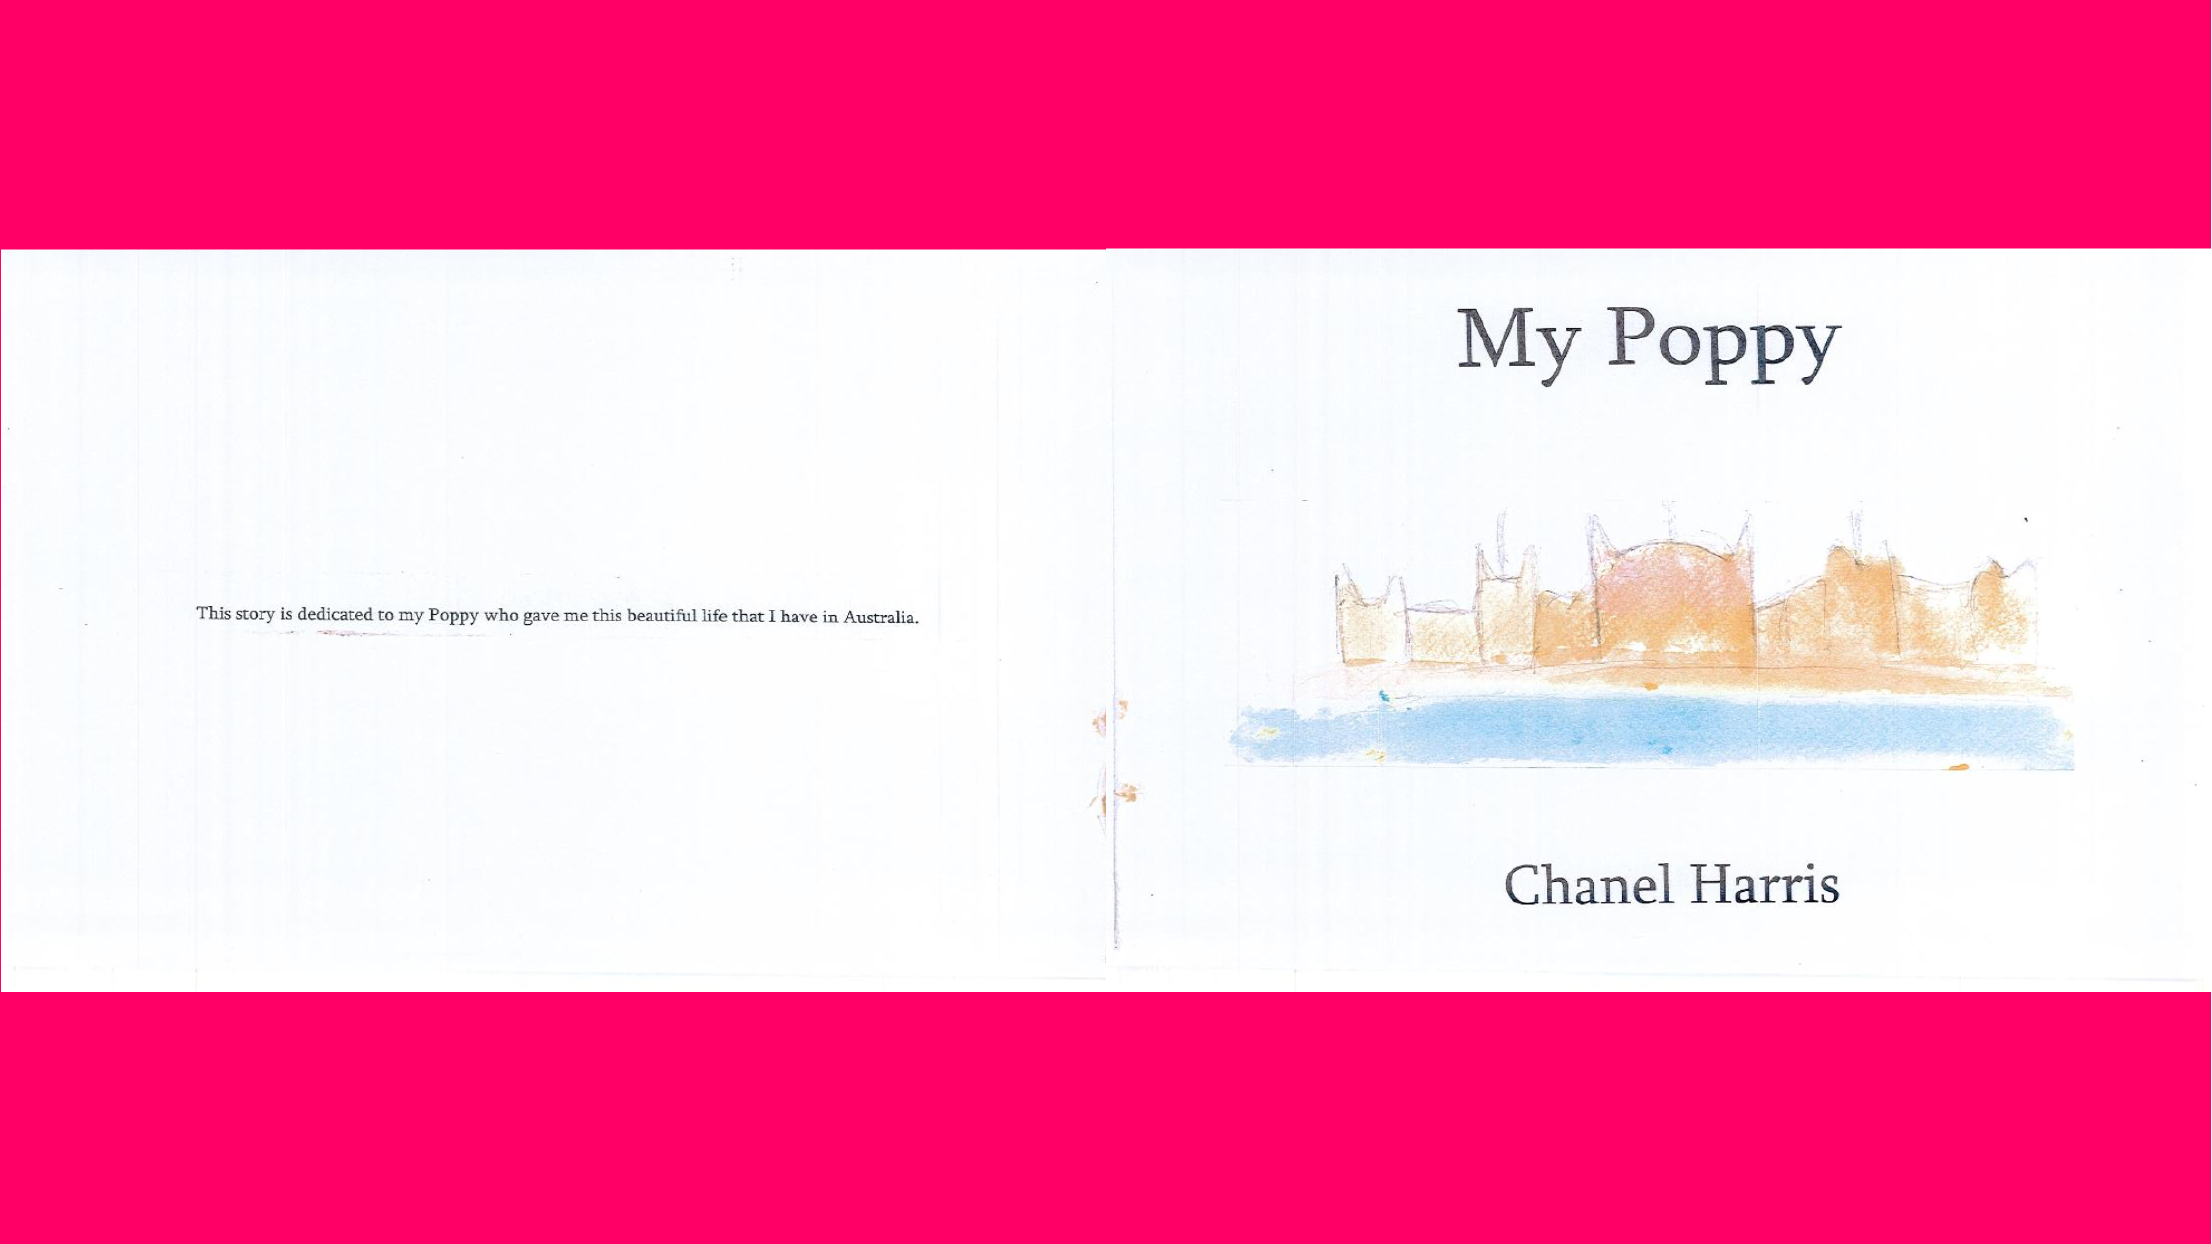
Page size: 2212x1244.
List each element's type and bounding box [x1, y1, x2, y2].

picture [2, 67, 1106, 1174]
picture [1107, 66, 2211, 1174]
